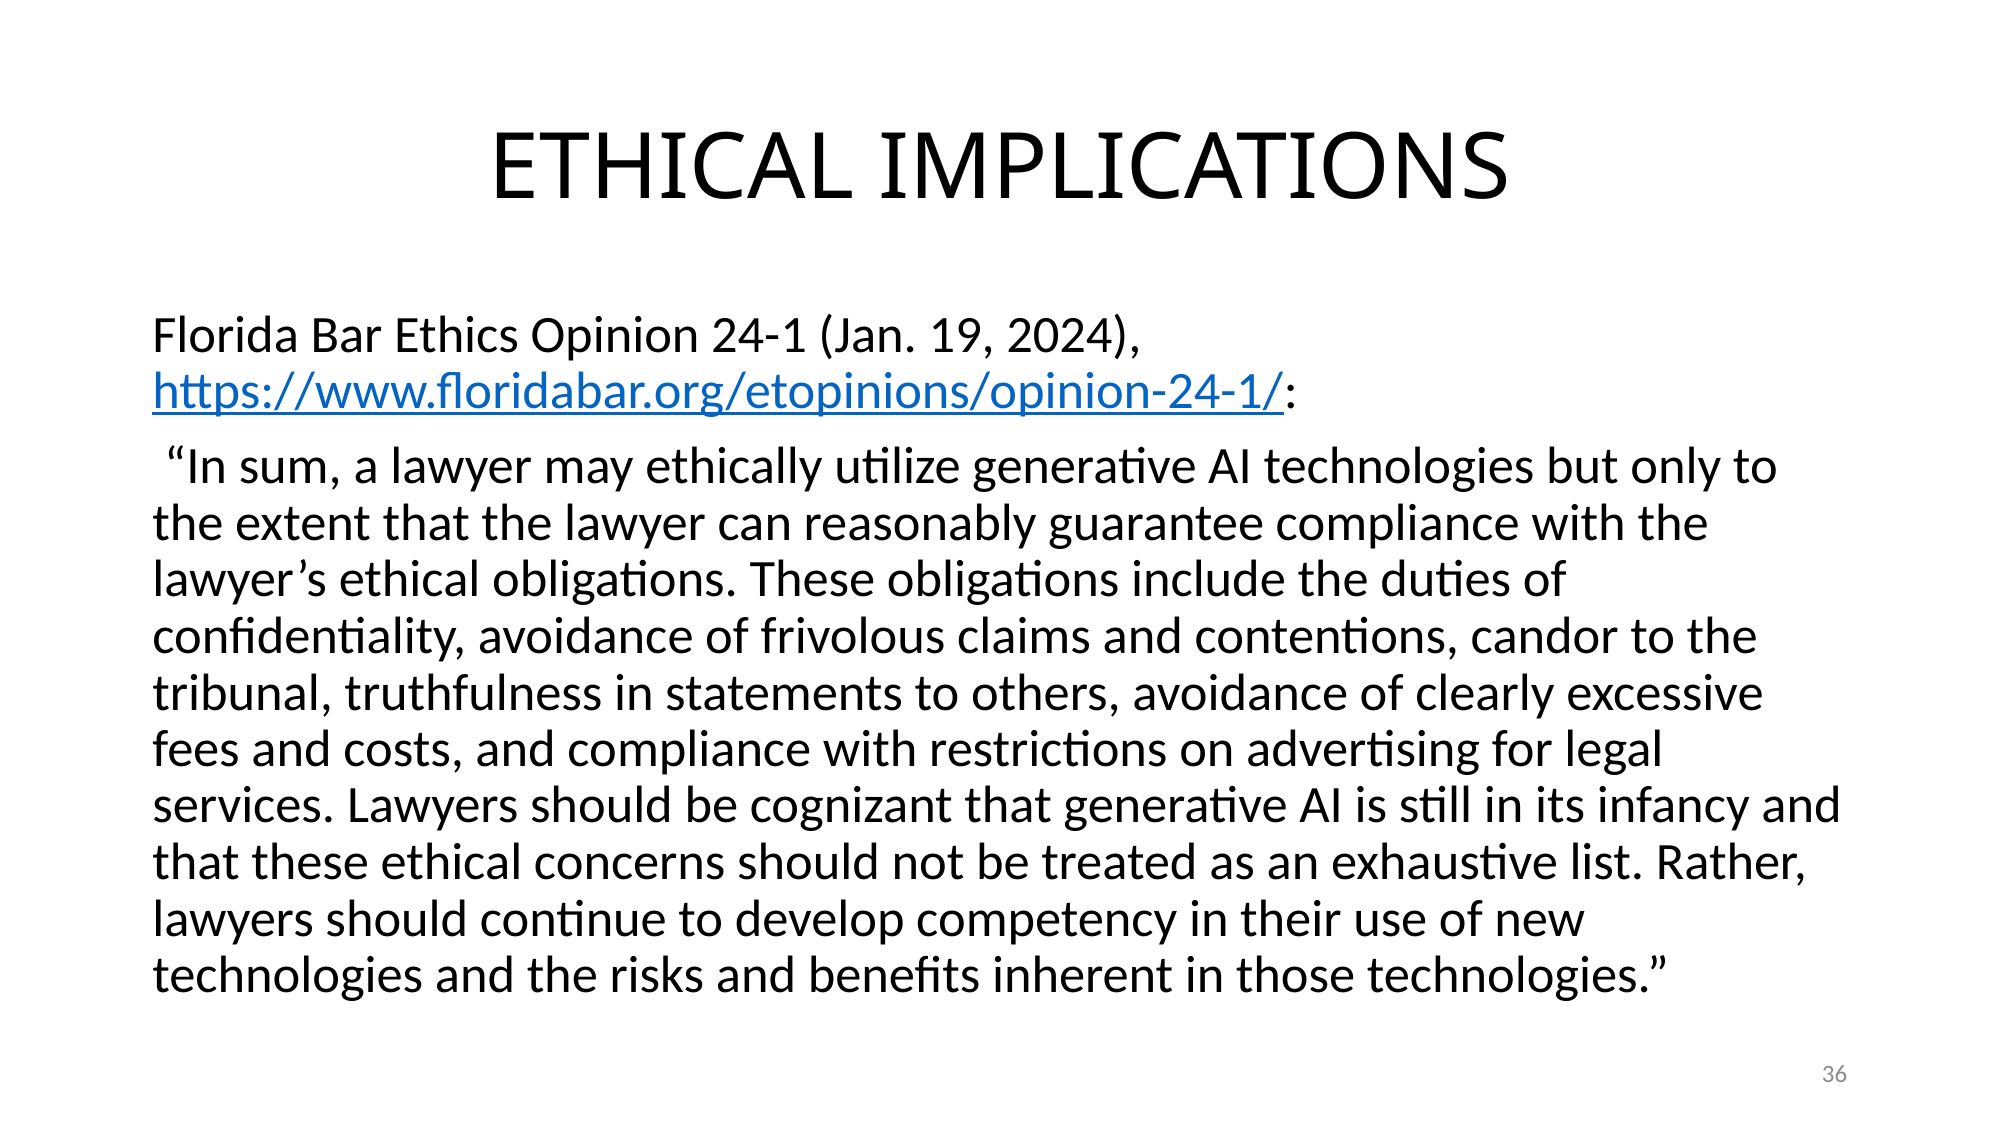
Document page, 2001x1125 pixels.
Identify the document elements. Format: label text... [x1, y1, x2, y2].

title ETHICAL IMPLICATIONS [137, 59, 1863, 278]
list Florida Bar Ethics Opinion 24-1 (Jan. 19, 2024), https://www.floridabar.org/etopinions/opinion-24-1/: “In sum, a lawyer may ethically utilize generative AI technologies but only to the extent that the lawyer can reasonably guarantee compliance with the lawyer’s ethical obligations. These obligations include the duties of confidentiality, avoidance of frivolous claims and contentions, candor to the tribunal, truthfulness in statements to others, avoidance of clearly excessive fees and costs, and compliance with restrictions on advertising for legal services. Lawyers should be cognizant that generative AI is still in its infancy and that these ethical concerns should not be treated as an exhaustive list. Rather, lawyers should continue to develop competency in their use of new technologies and the risks and benefits inherent in those technologies.” [137, 299, 1863, 1014]
slide_number 36 [1412, 1042, 1863, 1103]
